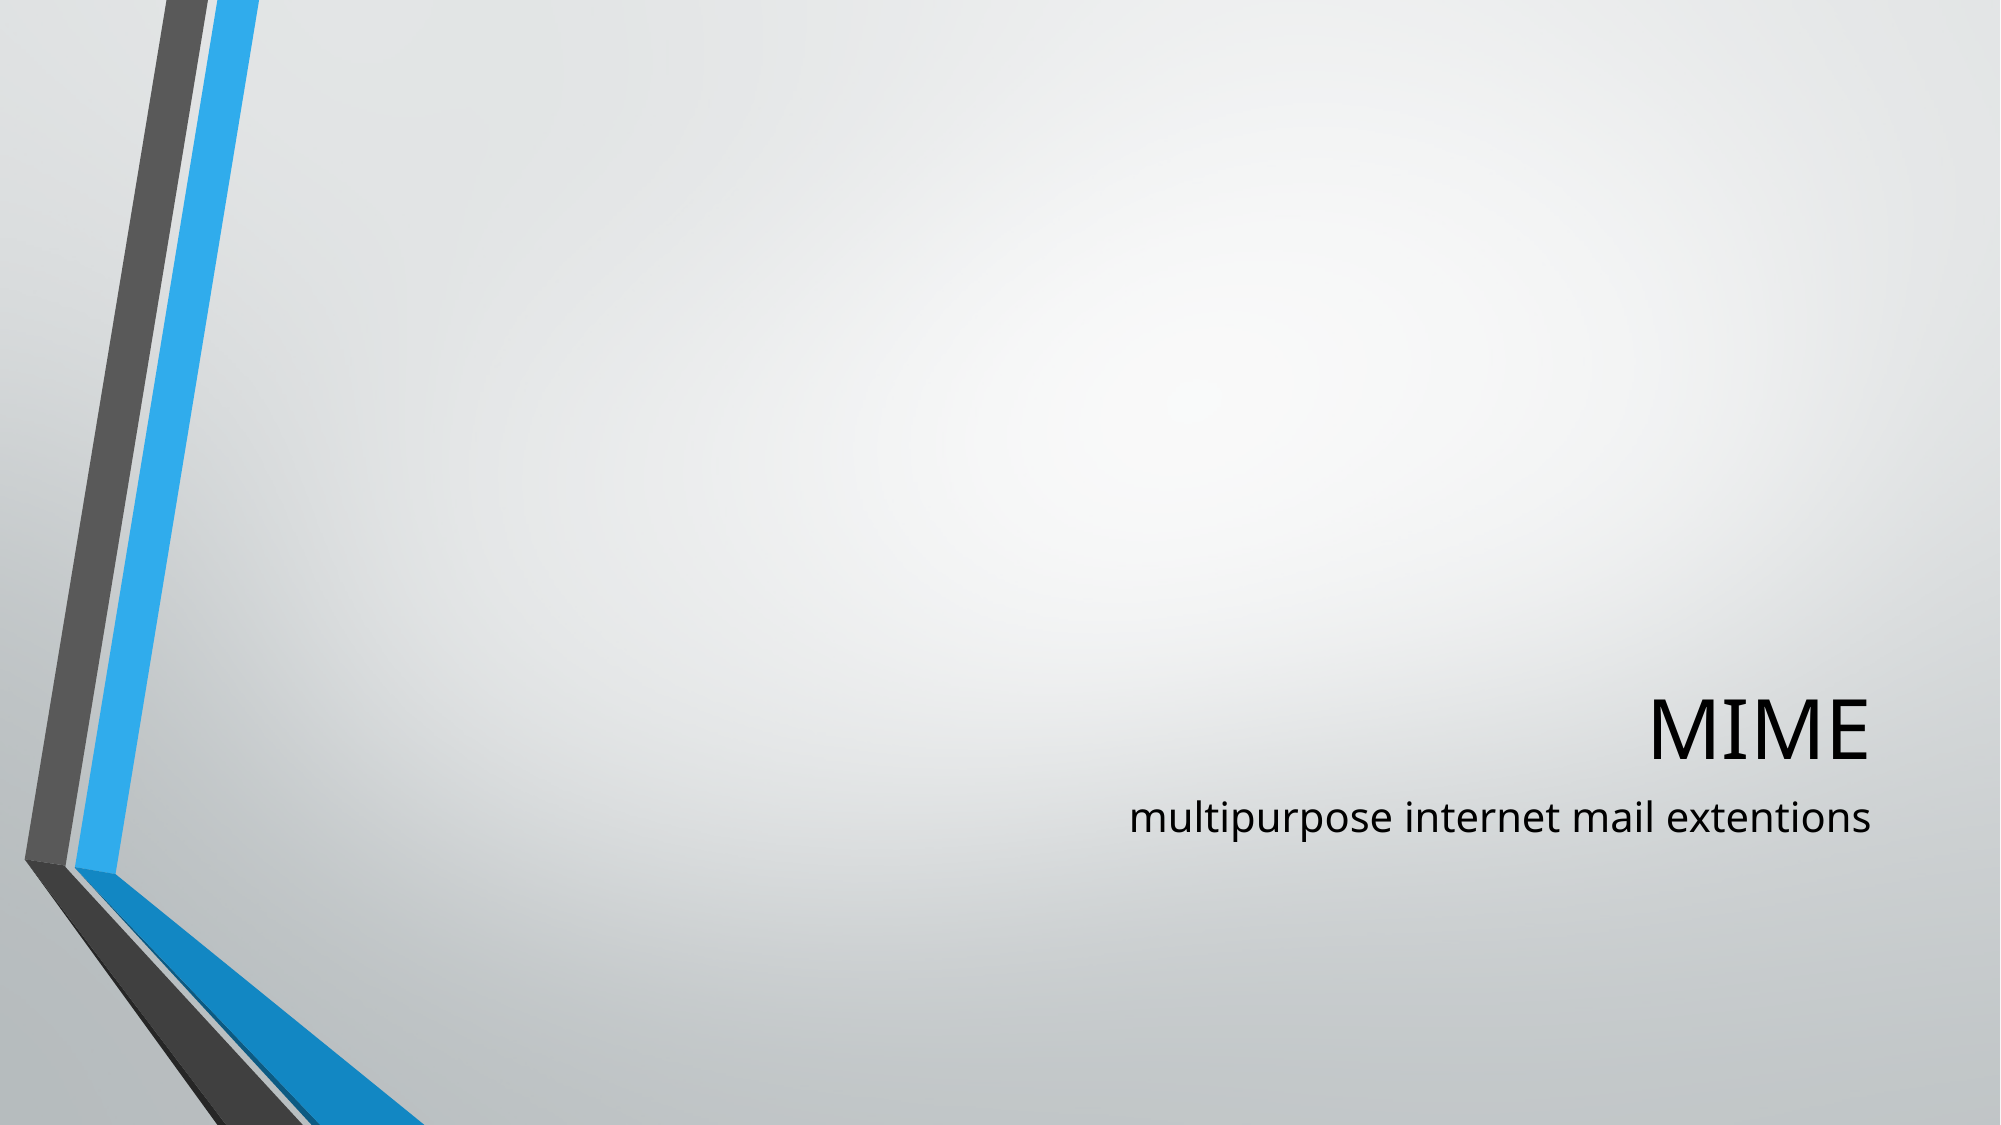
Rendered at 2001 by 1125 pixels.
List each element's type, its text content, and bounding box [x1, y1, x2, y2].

title MIME [421, 437, 1887, 783]
list multipurpose internet mail extentions [421, 783, 1887, 925]
